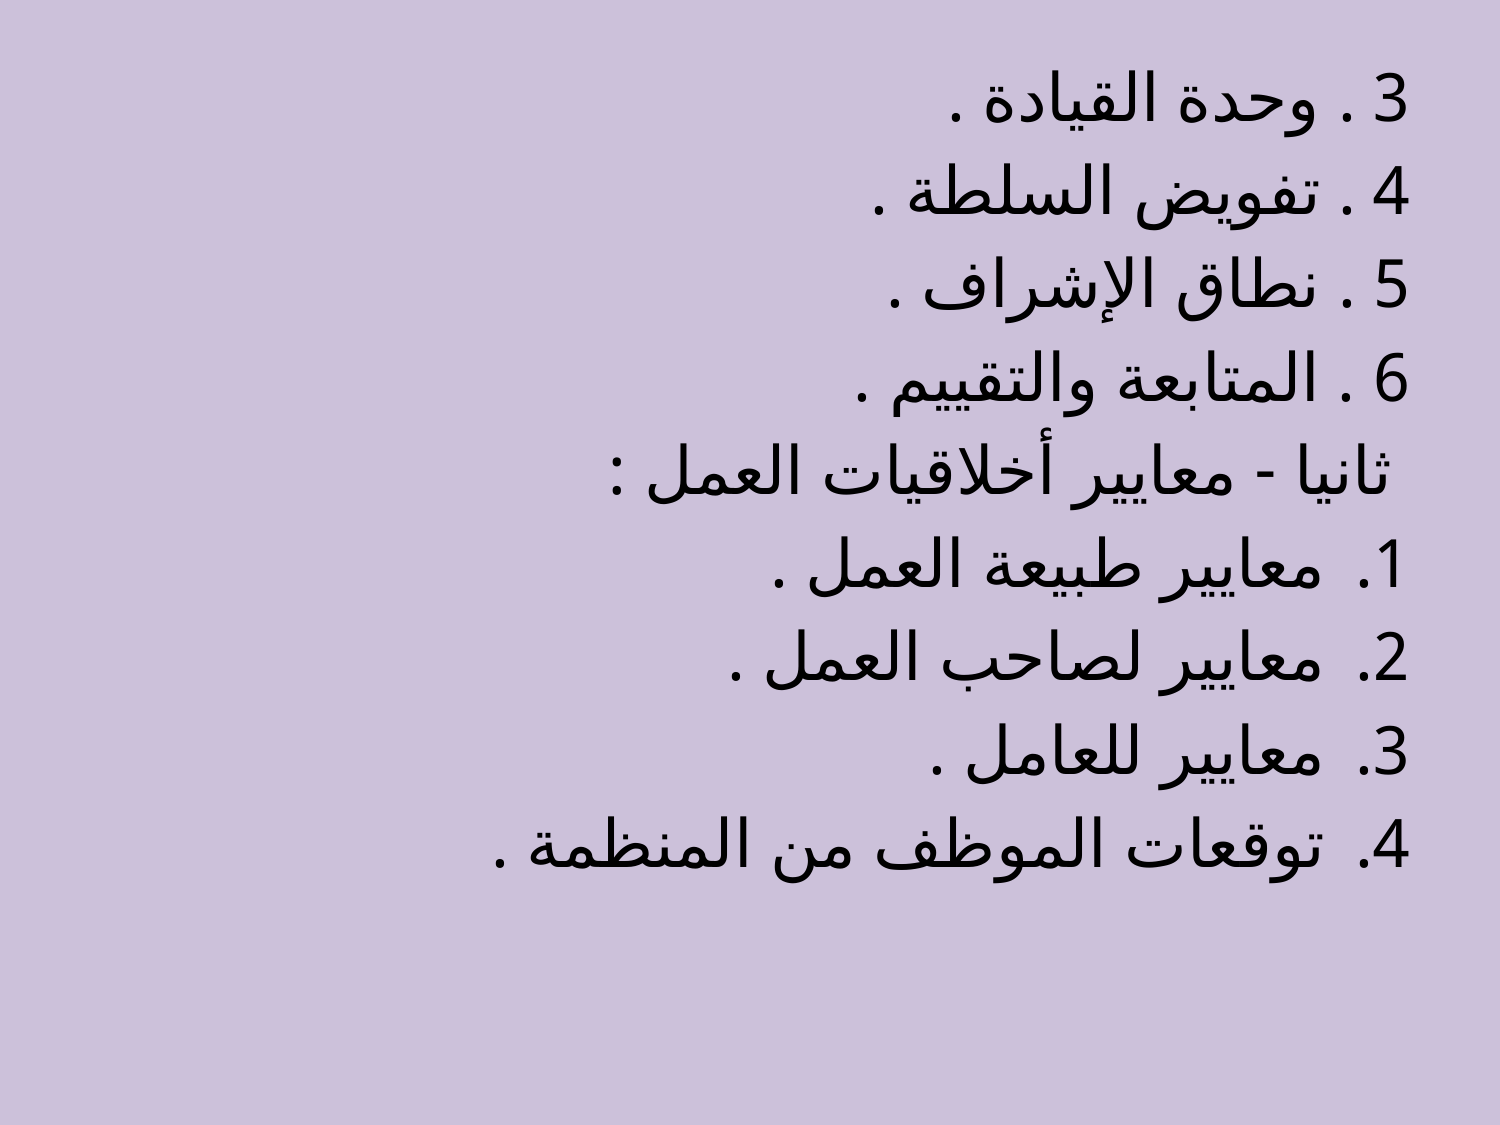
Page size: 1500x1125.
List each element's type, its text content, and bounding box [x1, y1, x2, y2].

list 3 . وحدة القيادة . 4 . تفويض السلطة . 5 . نطاق الإشراف . 6 . المتابعة والتقييم . ثانيا - معايير أخلاقيات العمل : معايير طبيعة العمل . معايير لصاحب العمل . معايير للعامل . توقعات الموظف من المنظمة . [46, 46, 1425, 1005]
